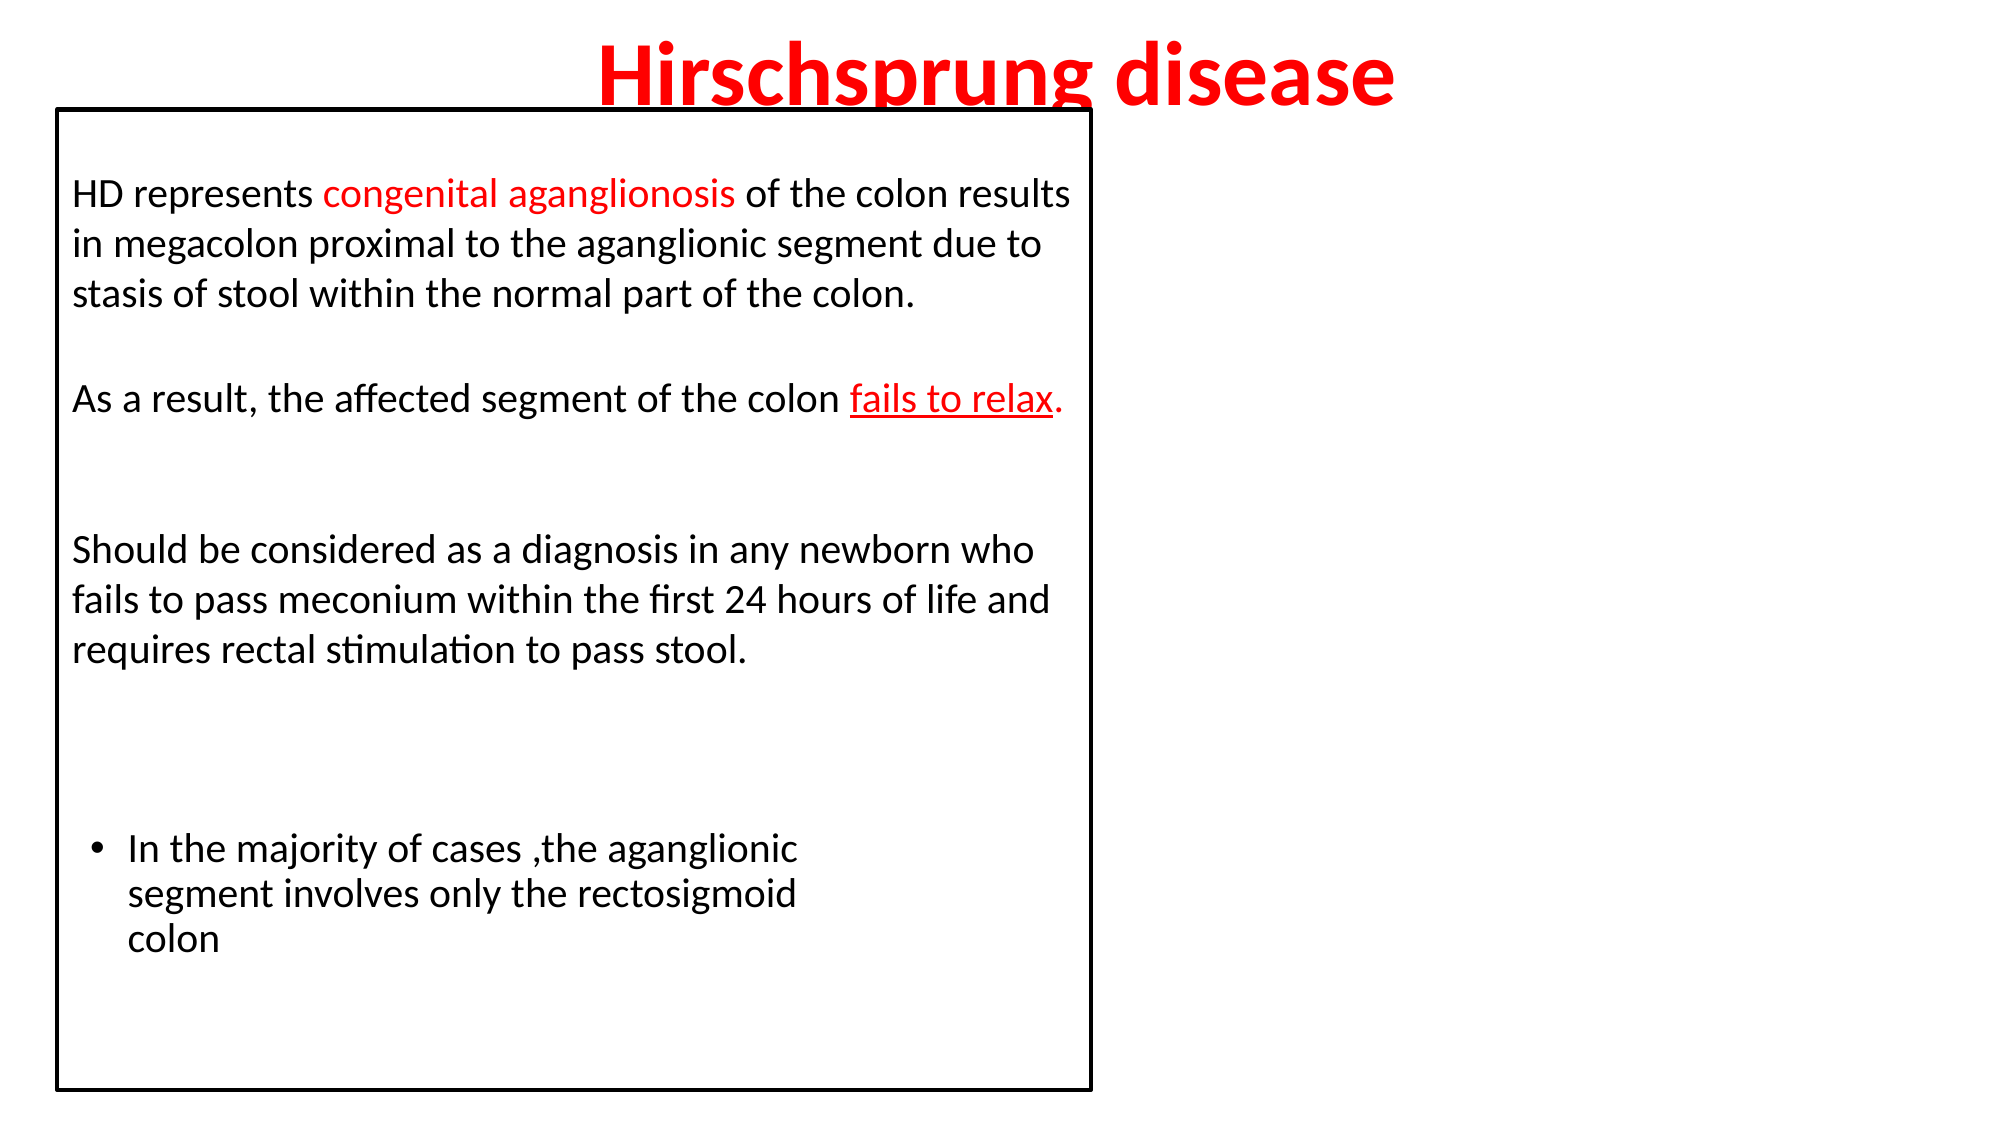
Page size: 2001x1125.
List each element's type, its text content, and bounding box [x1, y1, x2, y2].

list HD represents congenital aganglionosis of the colon results in megacolon proximal to the aganglionic segment due to stasis of stool within the normal part of the colon. As a result, the affected segment of the colon fails to relax. Should be considered as a diagnosis in any newborn who fails to pass meconium within the first 24 hours of life and requires rectal stimulation to pass stool. [55, 107, 1093, 1092]
title Hirschsprung disease [371, 5, 1645, 133]
text_box In the majority of cases ,the aganglionic segment involves only the rectosigmoid colon [75, 819, 877, 970]
